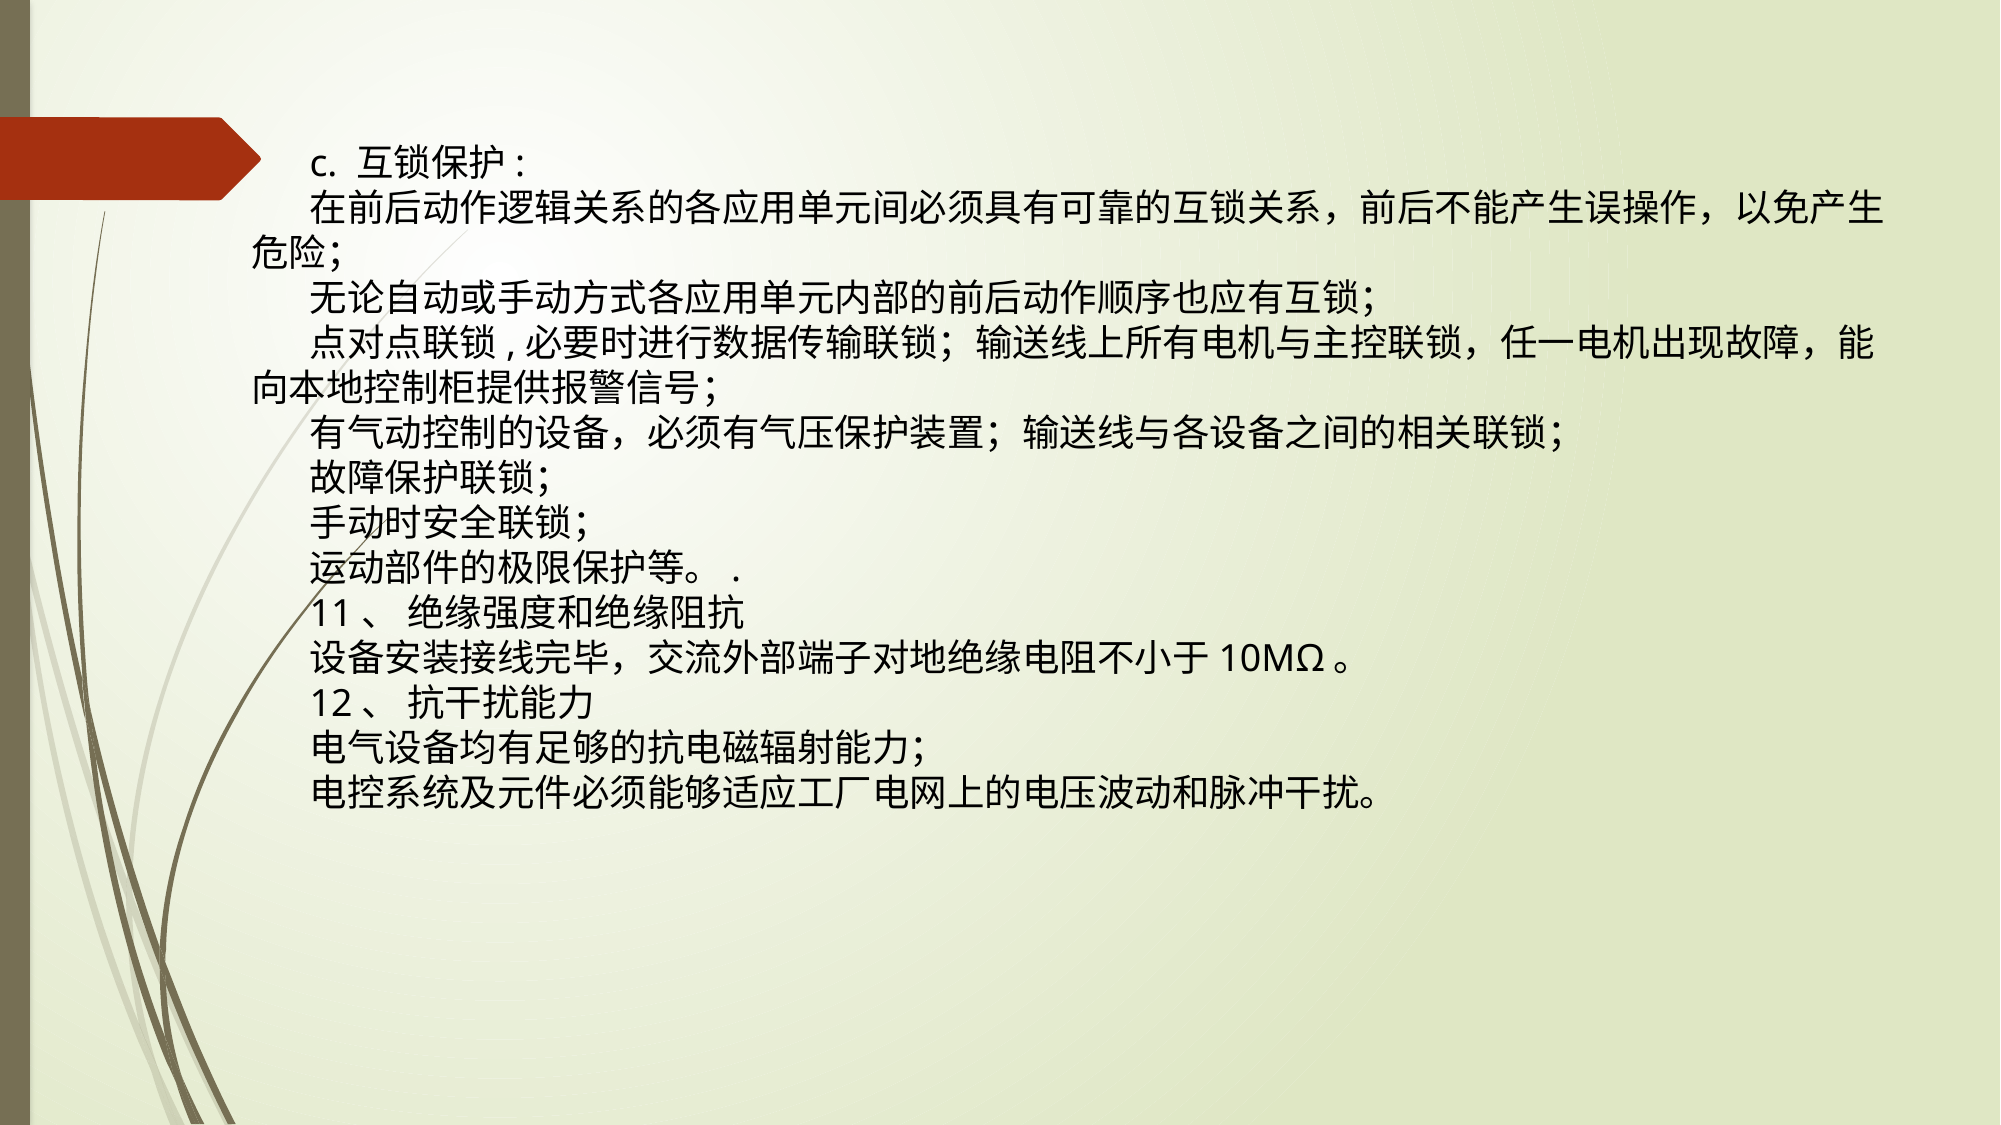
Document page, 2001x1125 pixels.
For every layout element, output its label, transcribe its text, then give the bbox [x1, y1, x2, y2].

text_box c. 互锁保护: 在前后动作逻辑关系的各应用单元间必须具有可靠的互锁关系，前后不能产生误操作，以免产生危险； 无论自动或手动方式各应用单元内部的前后动作顺序也应有互锁； 点对点联锁,必要时进行数据传输联锁；输送线上所有电机与主控联锁，任一电机出现故障，能向本地控制柜提供报警信号； 有气动控制的设备，必须有气压保护装置；输送线与各设备之间的相关联锁； 故障保护联锁； 手动时安全联锁； 运动部件的极限保护等。. 11、 绝缘强度和绝缘阻抗 设备安装接线完毕，交流外部端子对地绝缘电阻不小于10MΩ。 12、 抗干扰能力 电气设备均有足够的抗电磁辐射能力； 电控系统及元件必须能够适应工厂电网上的电压波动和脉冲干扰。 [236, 131, 1927, 822]
